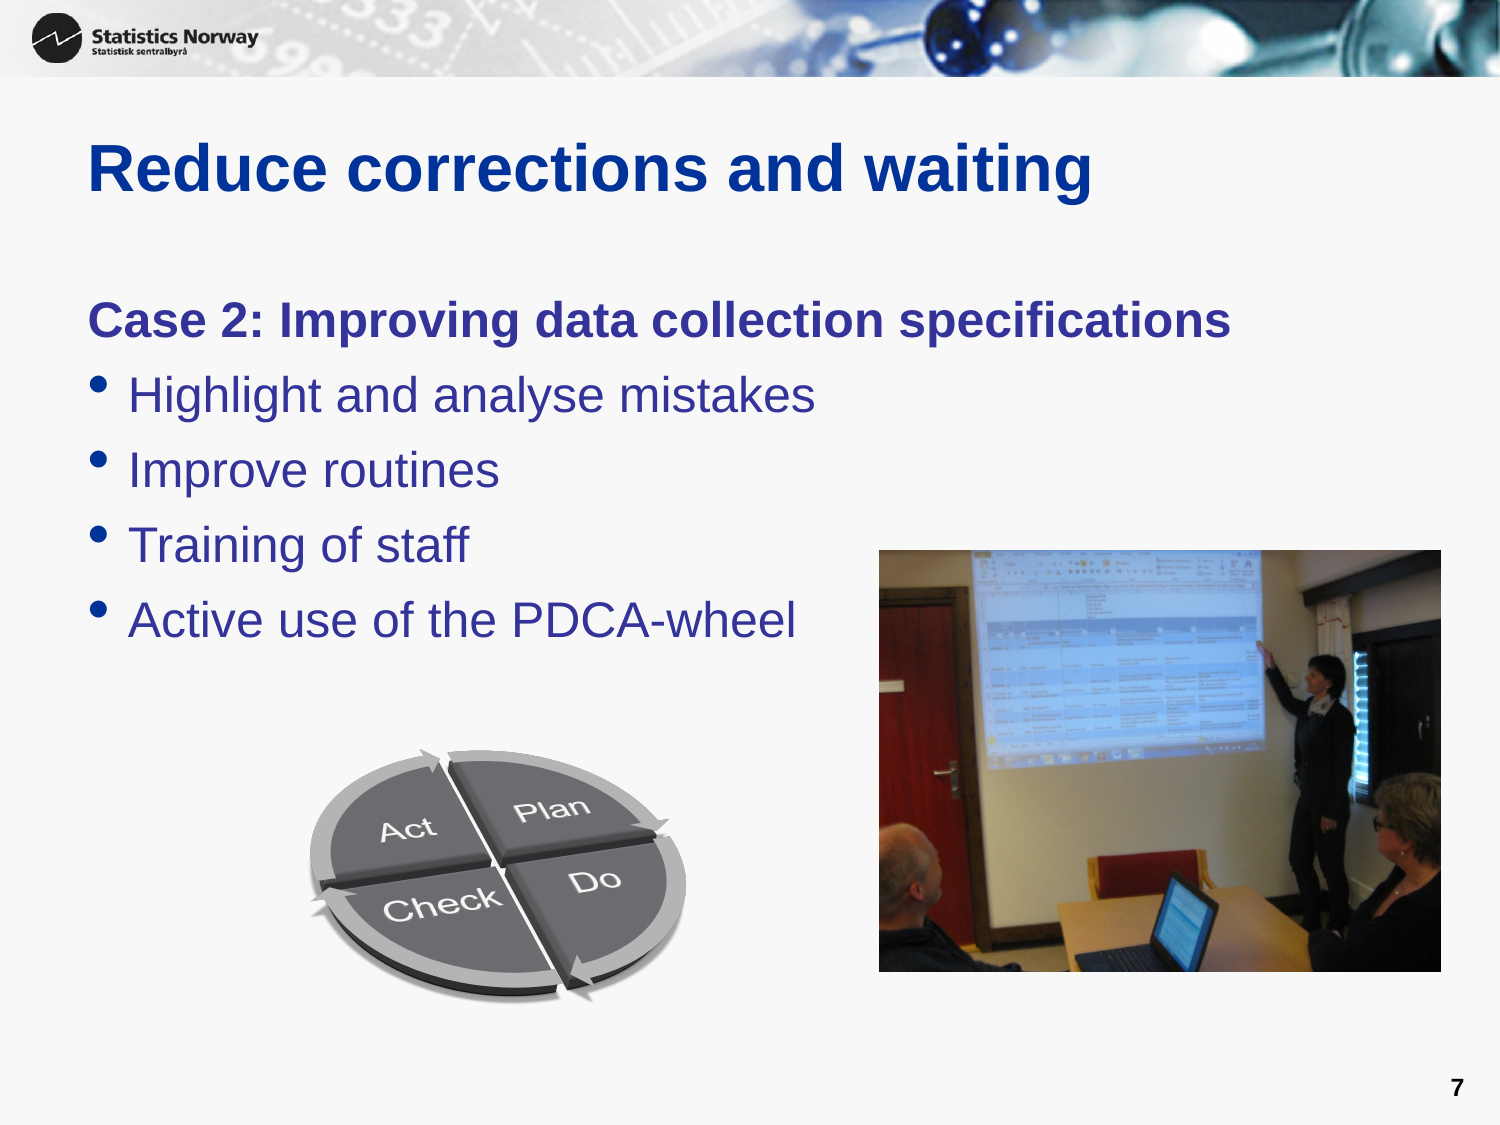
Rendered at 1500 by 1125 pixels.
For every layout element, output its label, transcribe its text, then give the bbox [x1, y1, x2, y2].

picture [265, 668, 756, 1051]
list Case 2: Improving data collection specifications Highlight and analyse mistakes Improve routines Training of staff Active use of the PDCA-wheel [87, 287, 1463, 1050]
title Reduce corrections and waiting [87, 125, 1463, 263]
slide_number 7 [1387, 1067, 1465, 1107]
picture [0, 0, 1500, 77]
picture [879, 550, 1442, 972]
